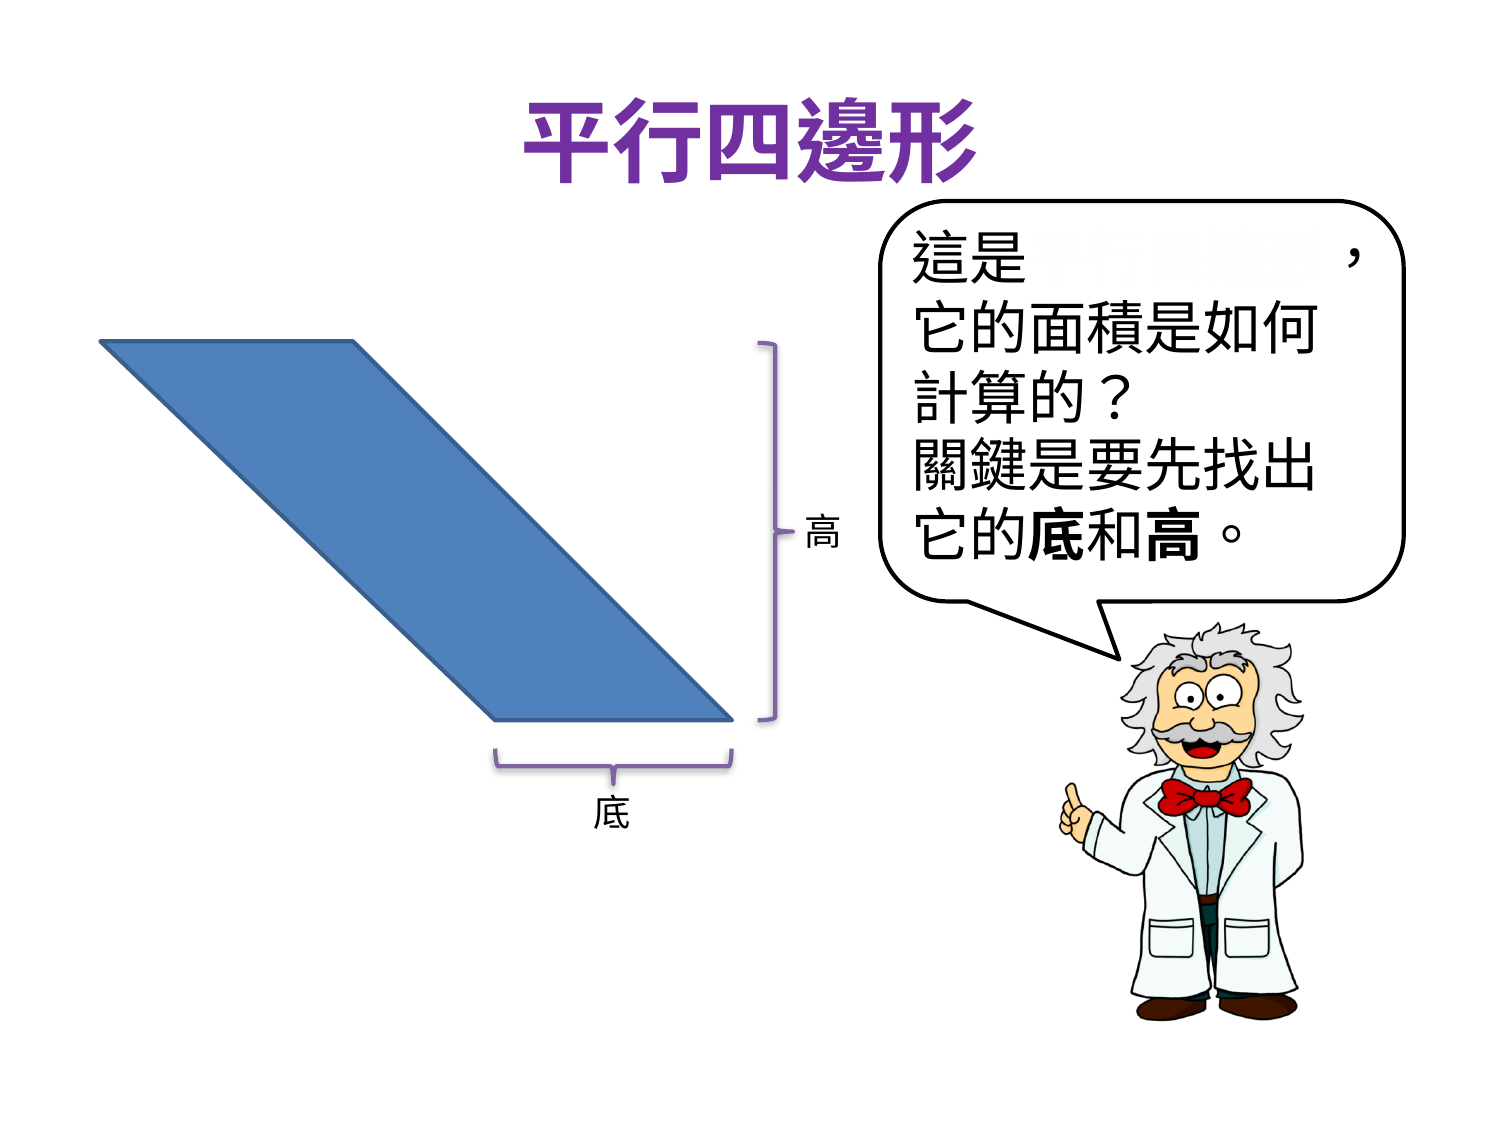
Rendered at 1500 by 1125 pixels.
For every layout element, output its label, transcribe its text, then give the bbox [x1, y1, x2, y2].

text_box 關鍵是要先找出它的底和高。 [896, 421, 1380, 576]
text_box [493, 748, 734, 781]
picture [1055, 611, 1334, 1022]
title 平行四邊形 [75, 45, 1425, 233]
text_box 底 [578, 781, 640, 841]
text_box [98, 339, 734, 723]
text_box 高 [789, 500, 851, 561]
text_box [878, 198, 1406, 636]
text_box [757, 340, 796, 723]
